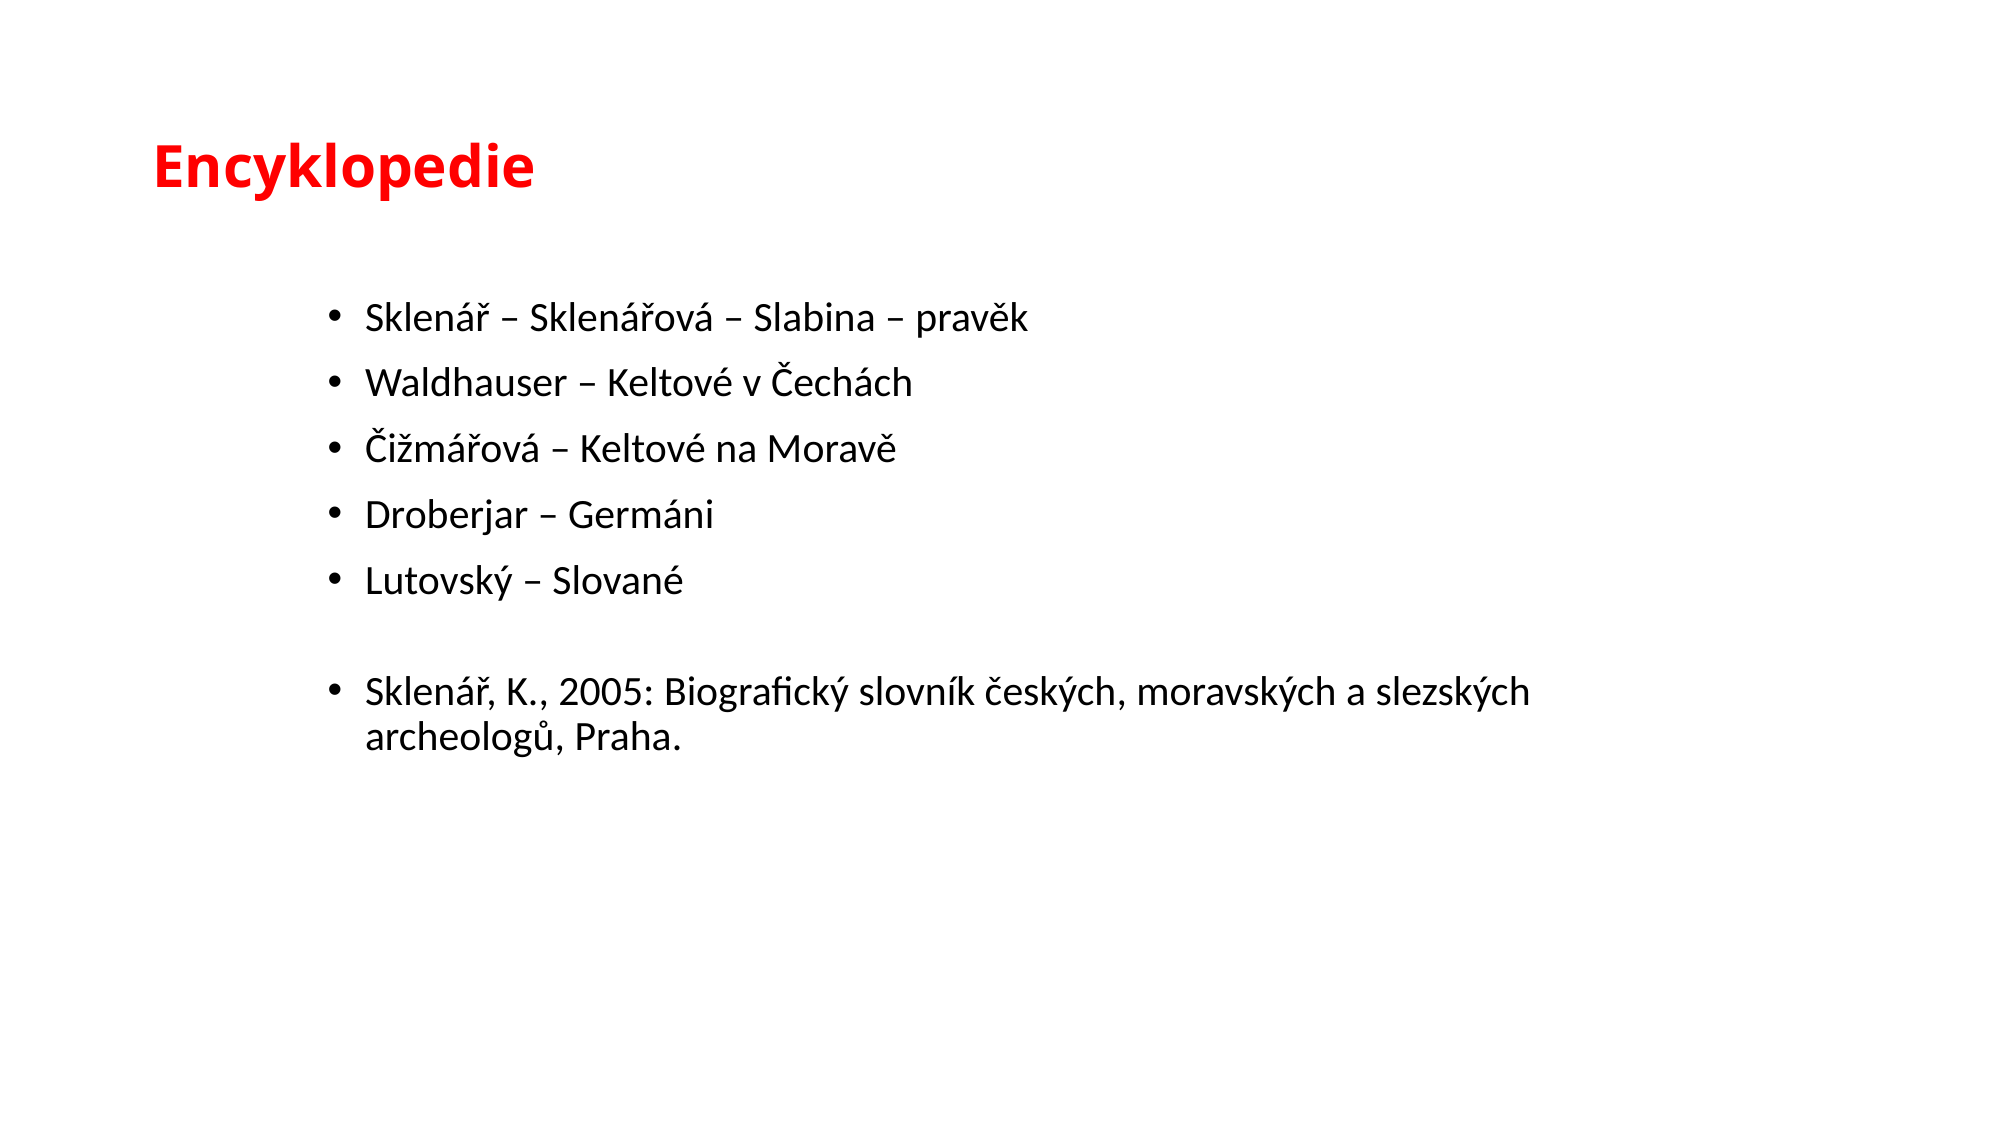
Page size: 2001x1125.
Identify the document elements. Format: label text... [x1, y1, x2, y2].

list Sklenář – Sklenářová – Slabina – pravěk Waldhauser – Keltové v Čechách Čižmářová – Keltové na Moravě Droberjar – Germáni Lutovský – Slované Sklenář, K., 2005: Biografický slovník českých, moravských a slezských archeologů, Praha. [312, 287, 1663, 1030]
title Encyklopedie [137, 59, 1863, 278]
